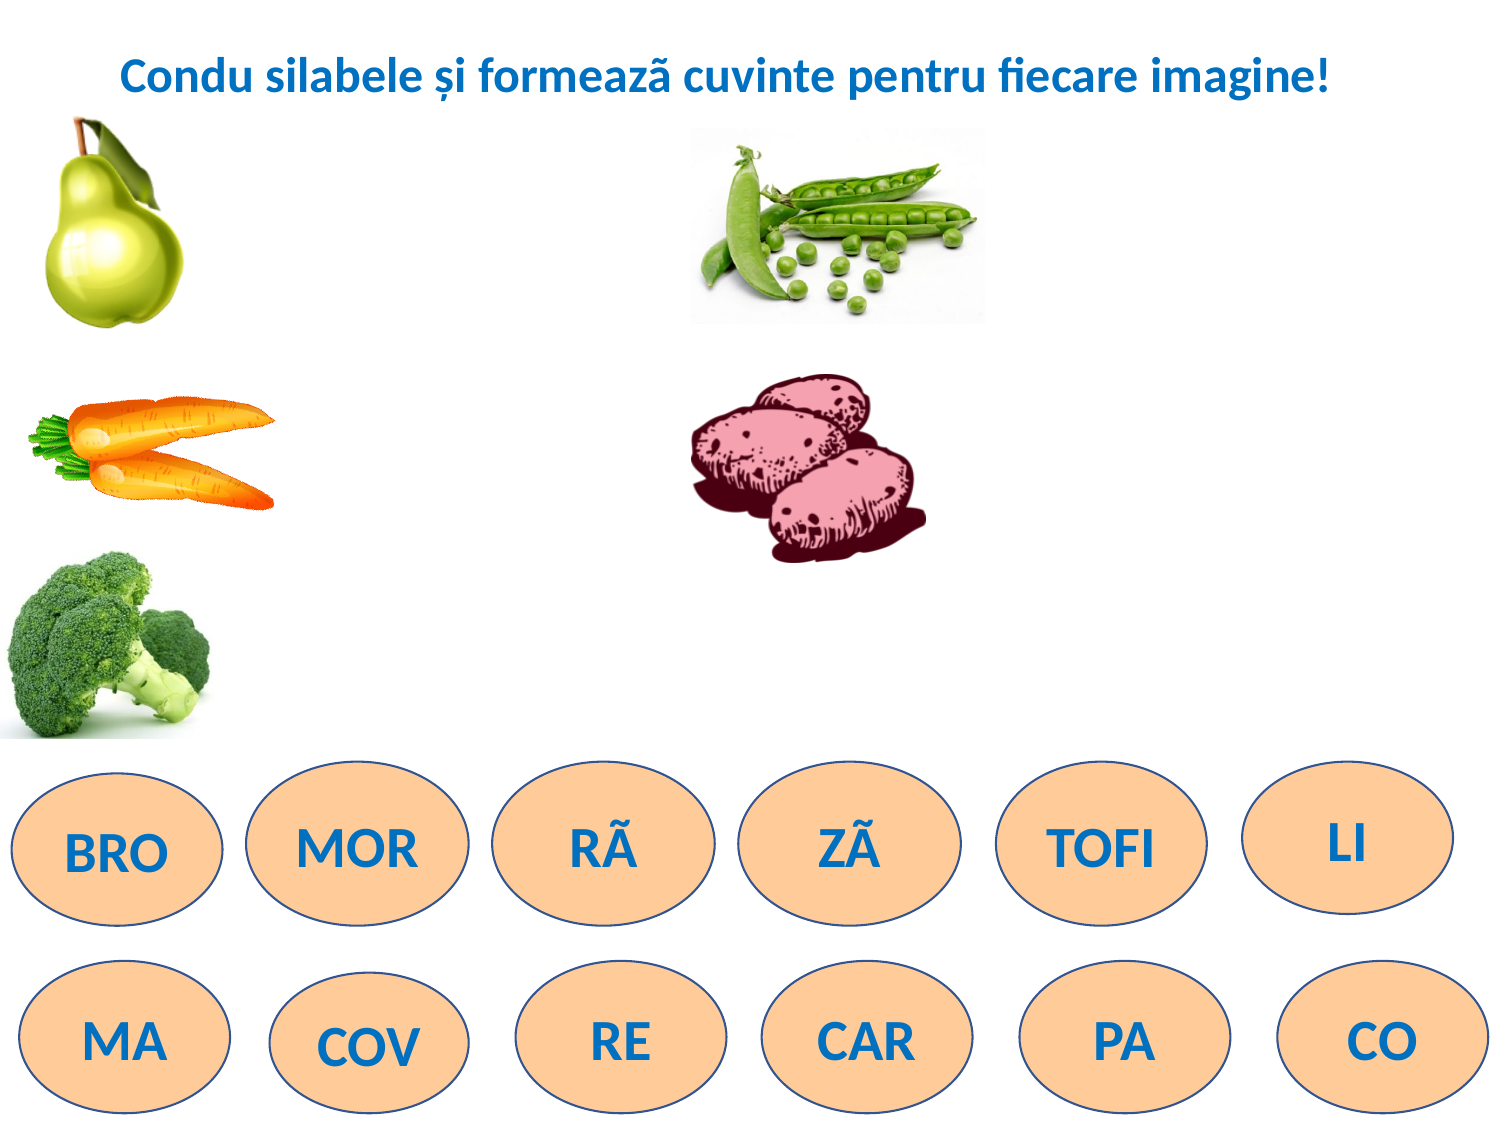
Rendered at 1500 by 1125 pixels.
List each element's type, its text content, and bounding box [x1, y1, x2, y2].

text_box MOR [244, 760, 470, 927]
text_box CO [1276, 959, 1490, 1115]
text_box RÃ [491, 760, 716, 927]
text_box RE [514, 959, 728, 1115]
text_box LI [1241, 760, 1455, 916]
text_box PA [1018, 959, 1232, 1115]
text_box ZÃ [737, 760, 962, 927]
text_box COV [268, 971, 470, 1115]
text_box BRO [10, 772, 224, 927]
text_box MA [18, 959, 232, 1115]
picture [0, 105, 326, 739]
picture [691, 128, 985, 324]
text_box Condu silabele şi formeazã cuvinte pentru fiecare imagine! [105, 35, 1418, 110]
text_box TOFI [994, 760, 1208, 927]
picture [691, 374, 926, 563]
text_box CAR [760, 959, 974, 1115]
